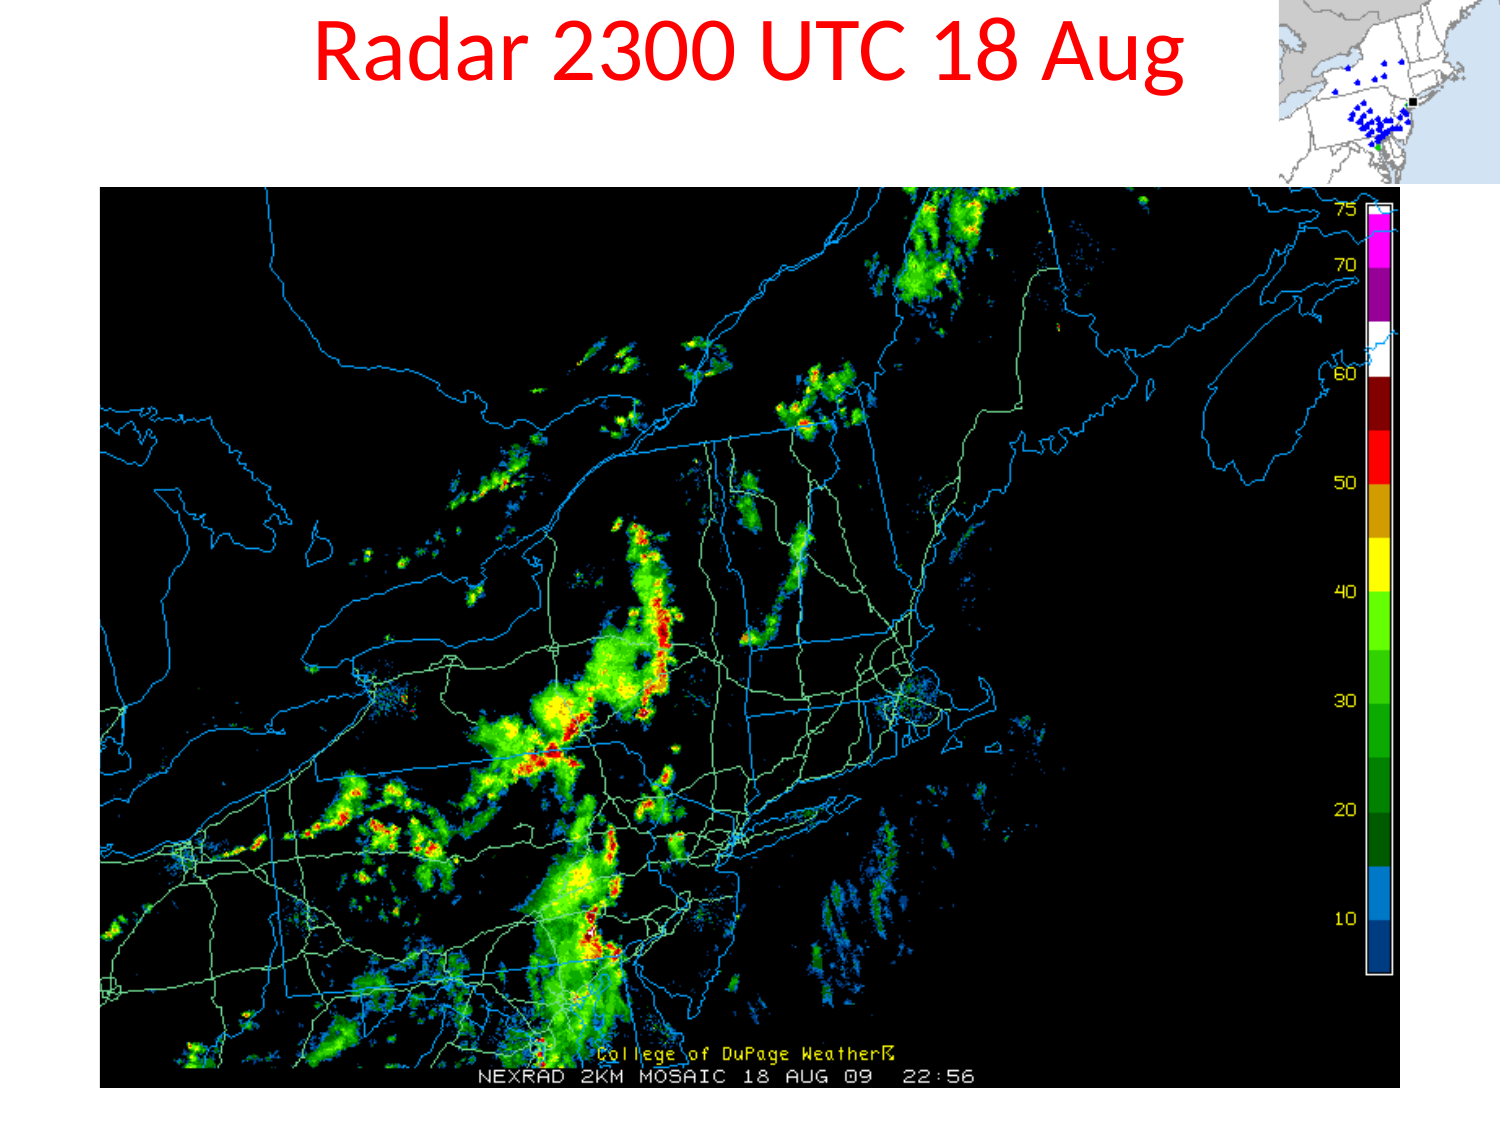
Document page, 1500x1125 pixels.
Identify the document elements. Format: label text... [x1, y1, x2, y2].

picture [1278, 0, 1500, 184]
picture [99, 187, 1401, 1088]
title Radar 2300 UTC 18 Aug [156, 0, 1276, 138]
